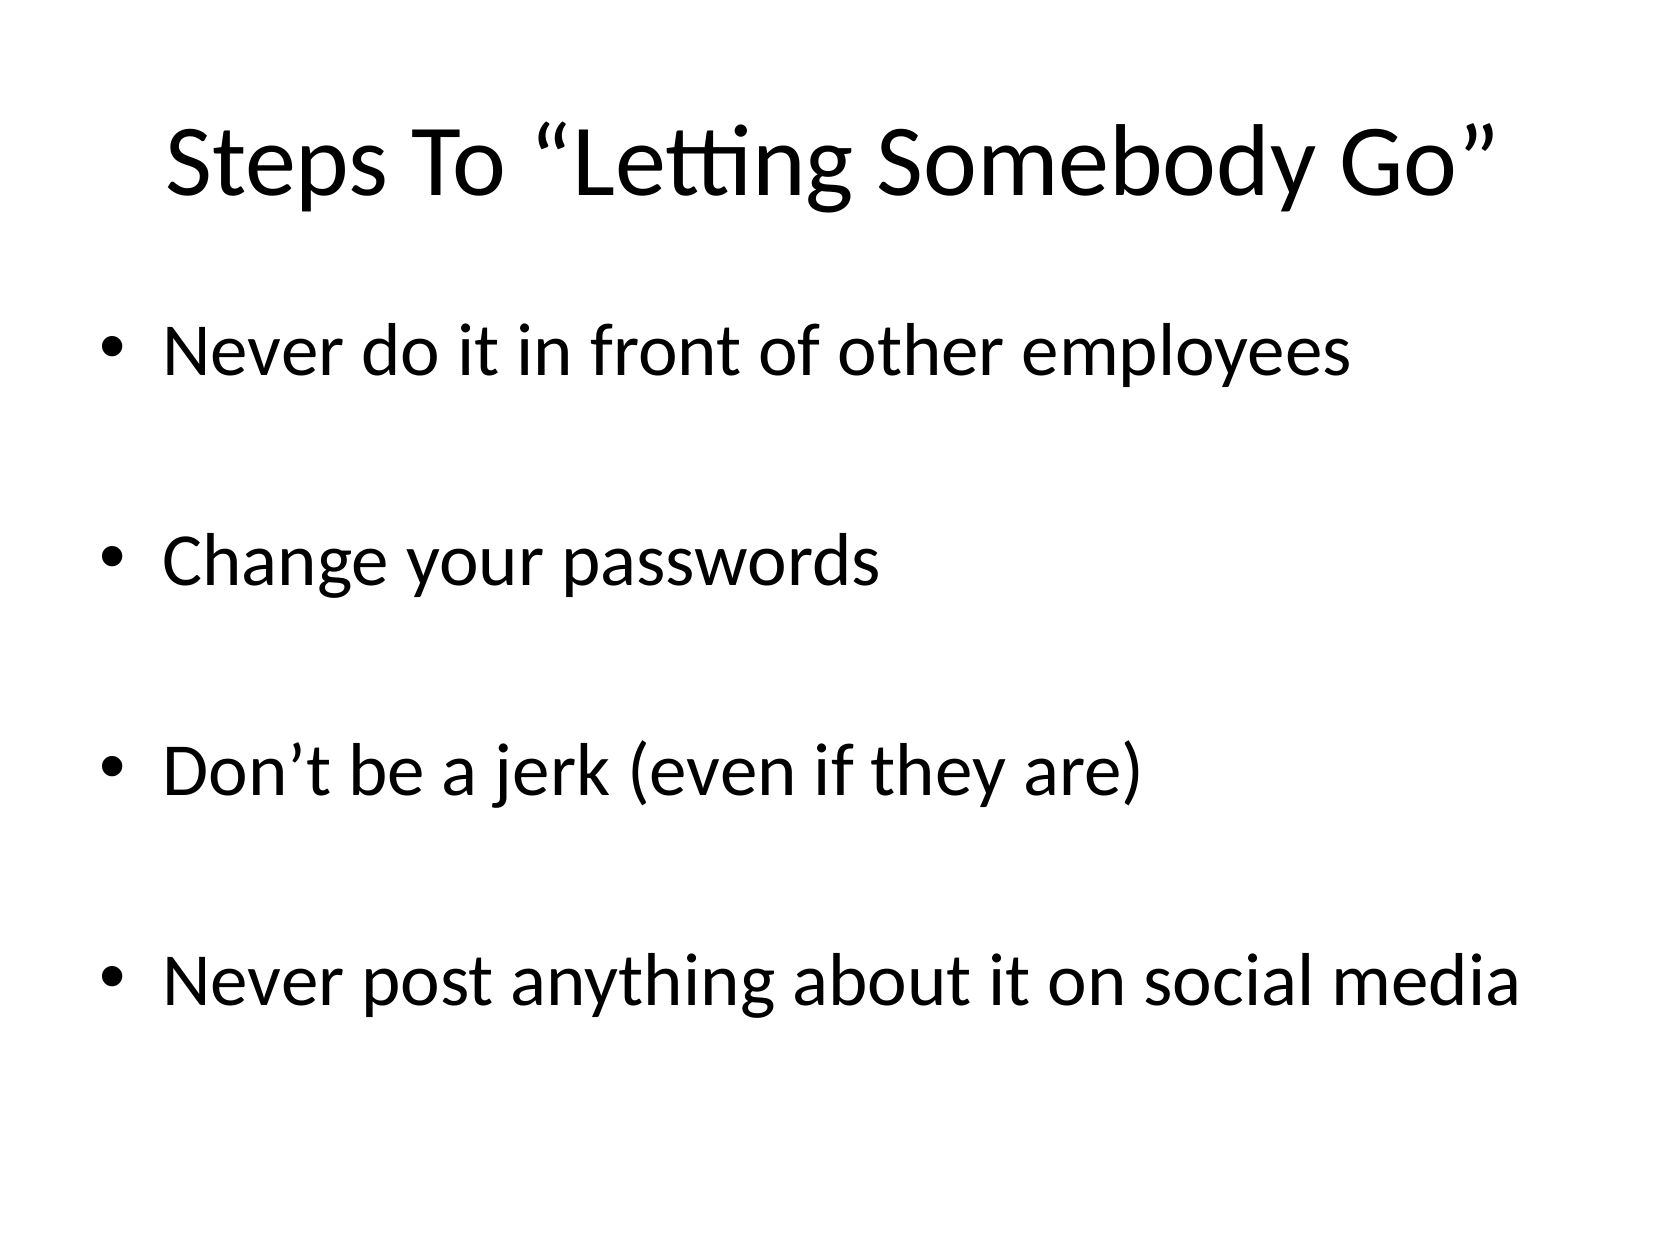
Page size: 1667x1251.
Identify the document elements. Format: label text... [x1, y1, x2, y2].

list Never do it in front of other employees Change your passwords Don’t be a jerk (even if they are) Never post anything about it on social media [83, 291, 1584, 1117]
title Steps To “Letting Somebody Go” [83, 50, 1584, 259]
